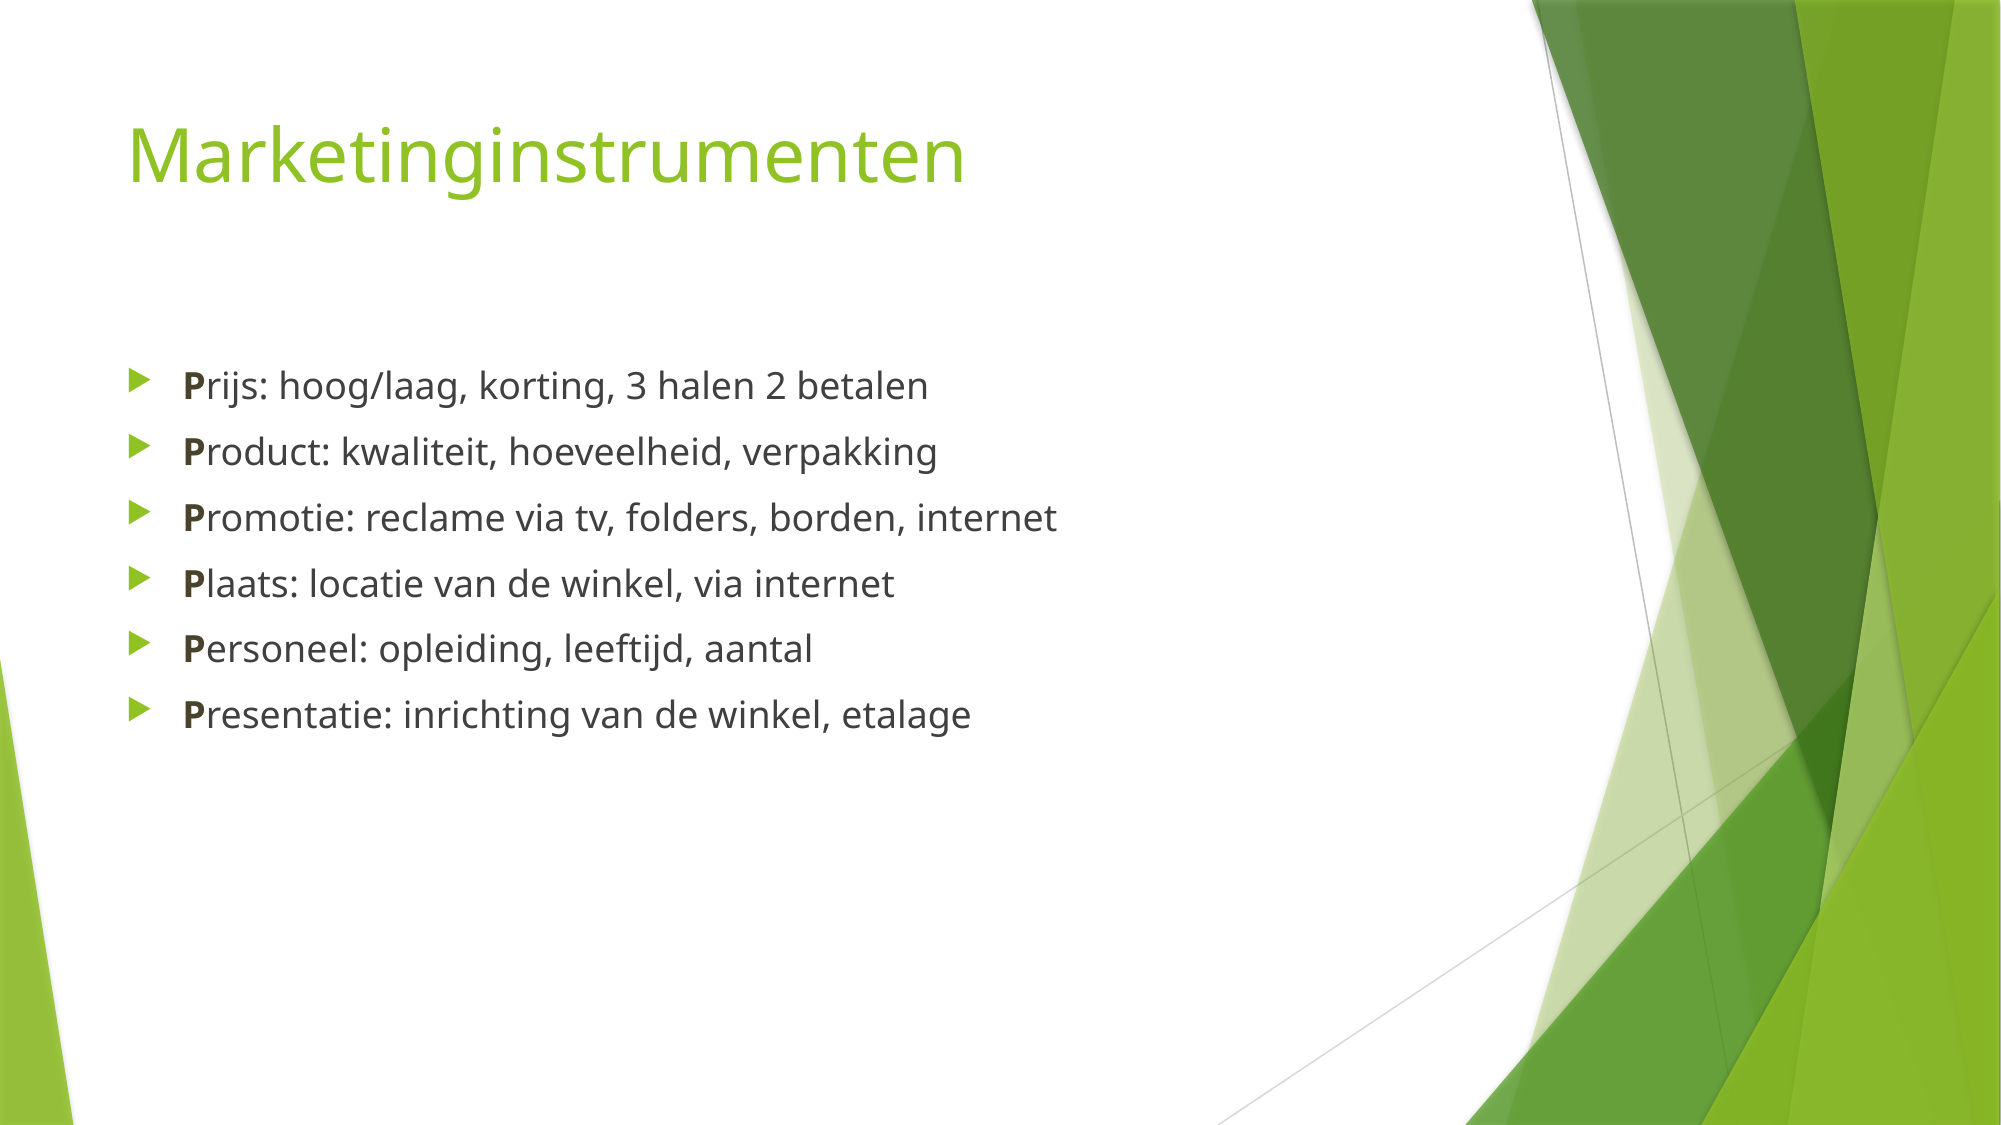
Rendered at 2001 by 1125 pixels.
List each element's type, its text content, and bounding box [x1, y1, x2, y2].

title Marketinginstrumenten [111, 99, 1522, 317]
list Prijs: hoog/laag, korting, 3 halen 2 betalen Product: kwaliteit, hoeveelheid, verpakking Promotie: reclame via tv, folders, borden, internet Plaats: locatie van de winkel, via internet Personeel: opleiding, leeftijd, aantal Presentatie: inrichting van de winkel, etalage [111, 354, 1522, 992]
